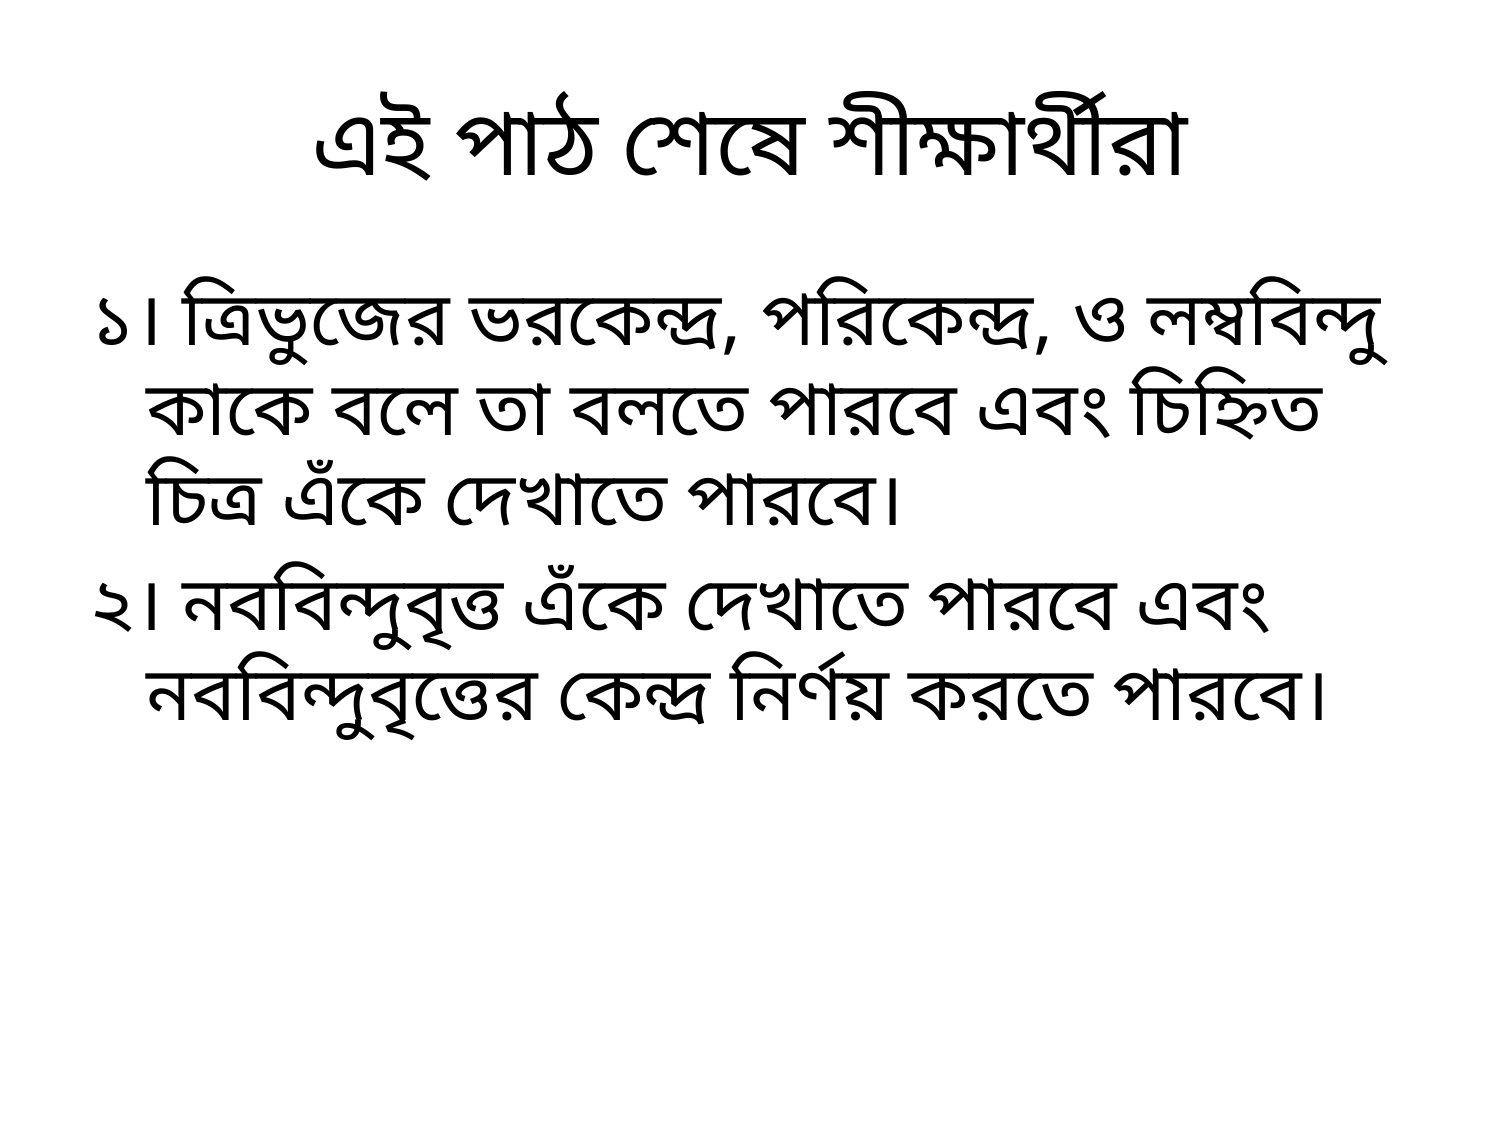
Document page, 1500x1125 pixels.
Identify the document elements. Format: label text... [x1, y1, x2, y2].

title এই পাঠ শেষে শীক্ষার্থীরা [75, 45, 1425, 233]
list ১। ত্রিভুজের ভরকেন্দ্র, পরিকেন্দ্র, ও লম্ববিন্দু কাকে বলে তা বলতে পারবে এবং চিহ্নিত চিত্র এঁকে দেখাতে পারবে। ২। নববিন্দুবৃত্ত এঁকে দেখাতে পারবে এবং নববিন্দুবৃত্তের কেন্দ্র নির্ণয় করতে পারবে। [75, 262, 1425, 1005]
